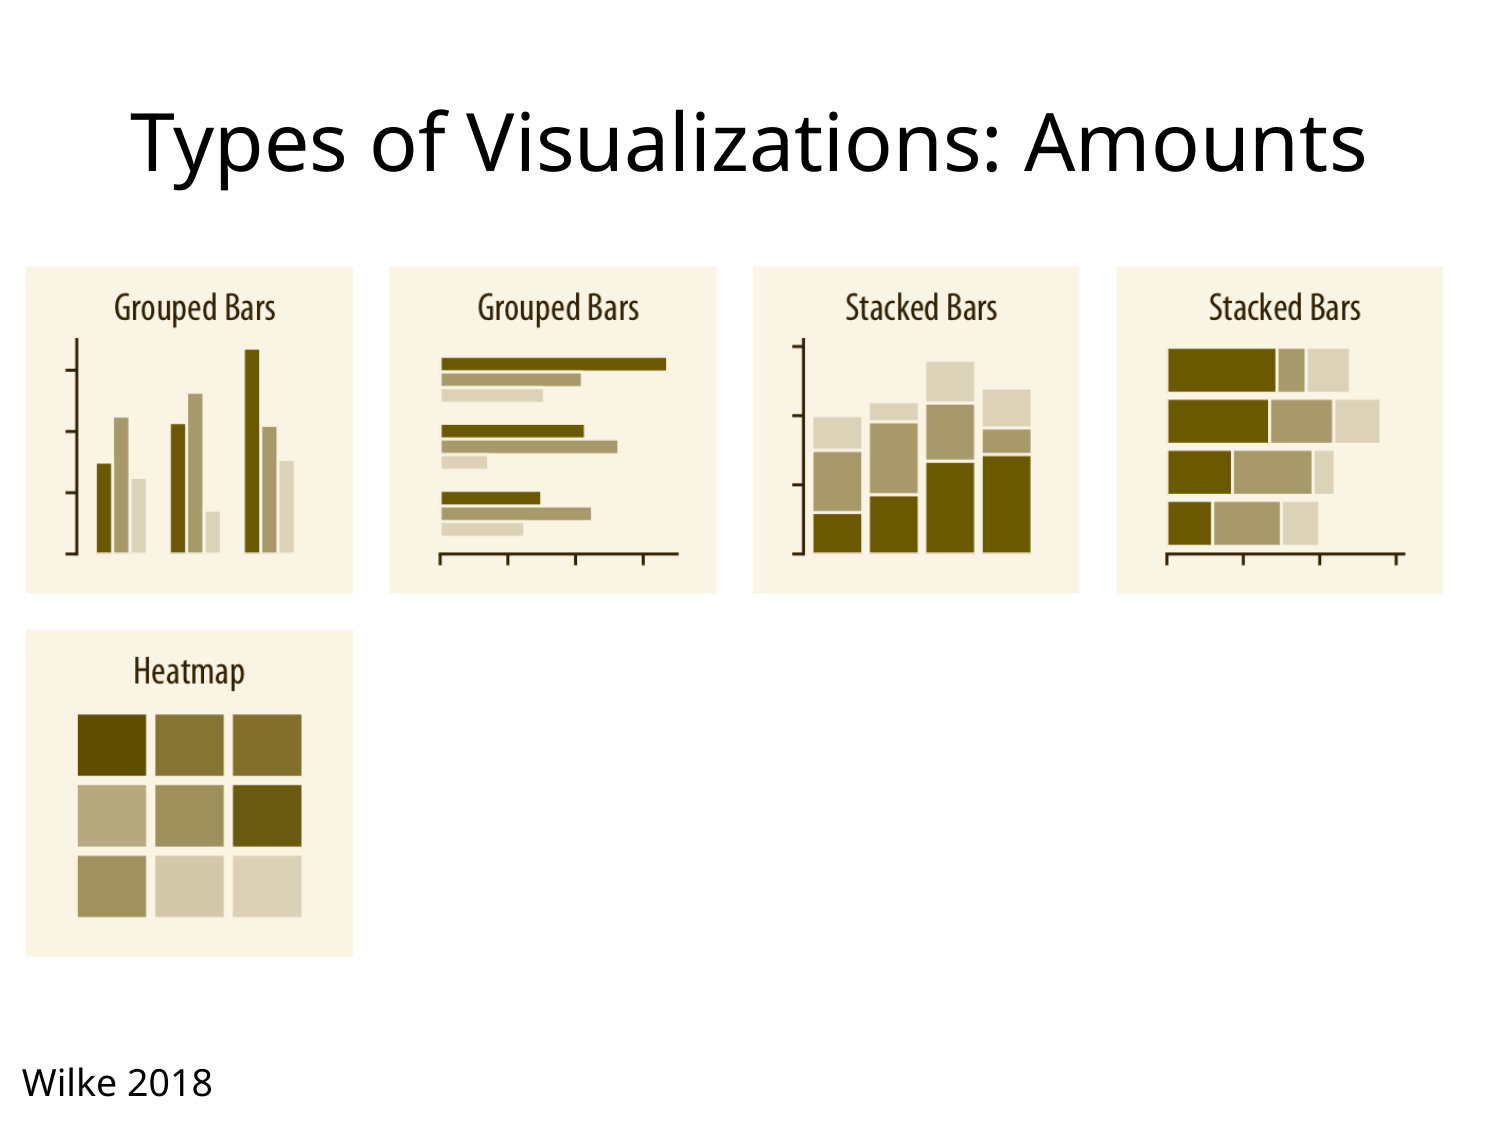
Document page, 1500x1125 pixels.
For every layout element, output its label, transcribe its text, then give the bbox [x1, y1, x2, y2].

picture [7, 249, 1461, 976]
text_box Wilke 2018 [7, 1051, 229, 1112]
title Types of Visualizations: Amounts [75, 45, 1425, 233]
